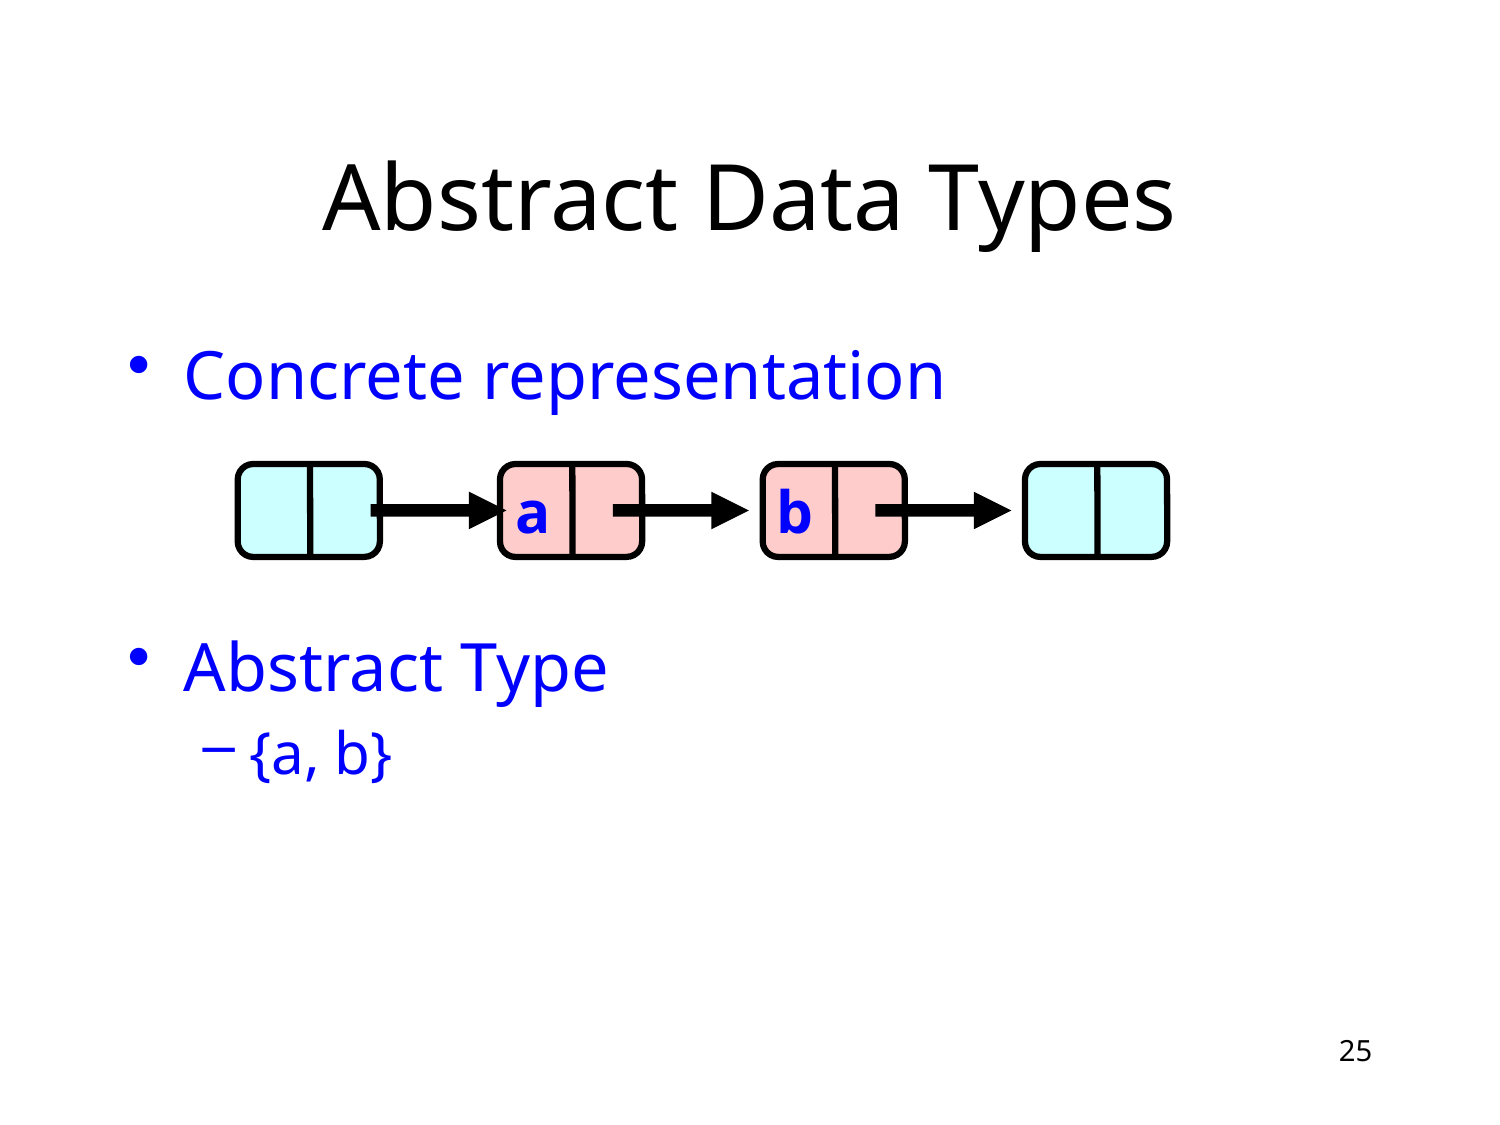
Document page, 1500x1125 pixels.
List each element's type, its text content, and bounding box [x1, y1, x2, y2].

slide_number 25 [1074, 1024, 1388, 1101]
title Abstract Data Types [112, 99, 1388, 288]
list Concrete representation Abstract Type {a, b} [112, 324, 1388, 1000]
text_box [237, 462, 1168, 559]
